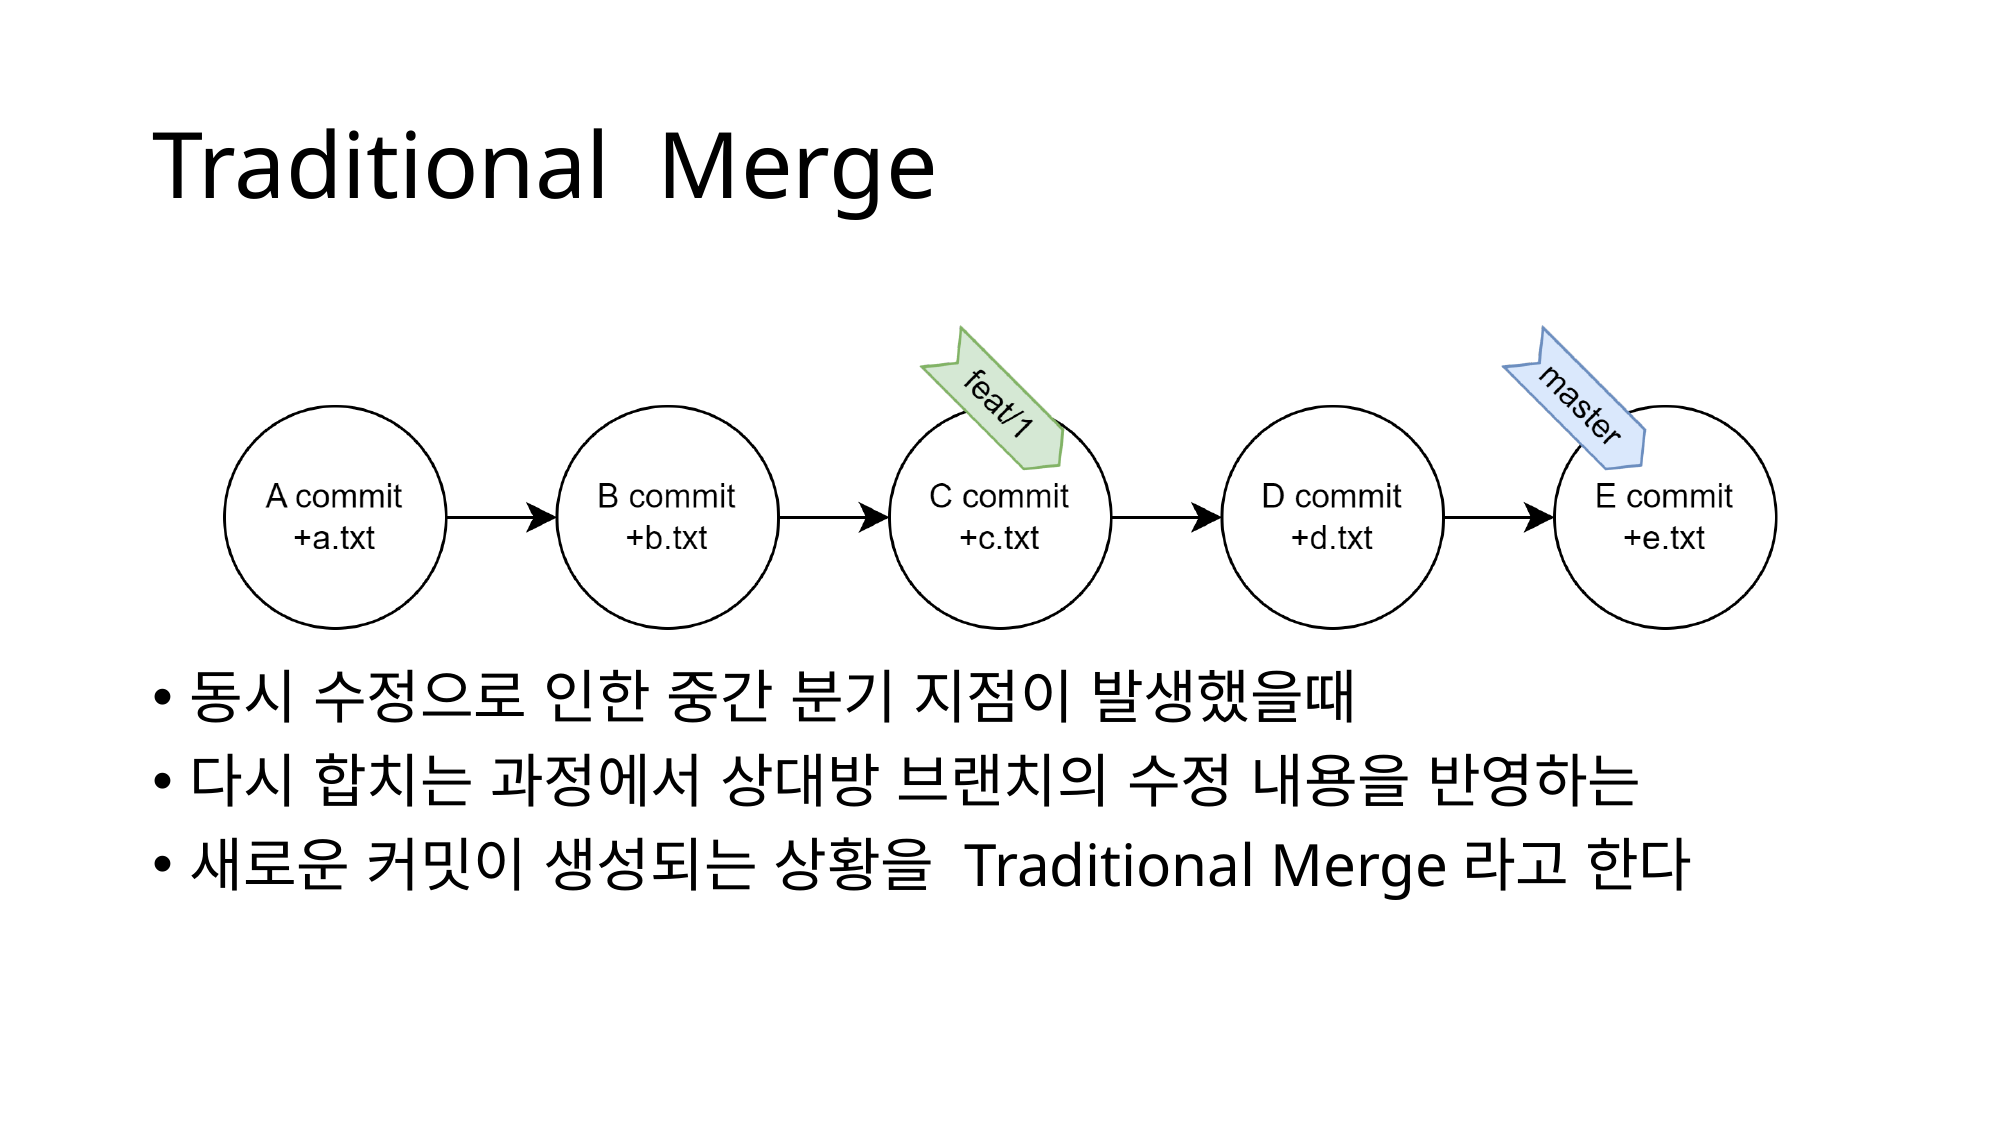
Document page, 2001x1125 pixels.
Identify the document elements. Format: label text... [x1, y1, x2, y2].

title Traditional Merge [137, 59, 1863, 278]
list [195, 299, 1805, 660]
list 동시 수정으로 인한 중간 분기 지점이 발생했을때 다시 합치는 과정에서 상대방 브랜치의 수정 내용을 반영하는 새로운 커밋이 생성되는 상황을 Traditional Merge라고 한다 [137, 660, 1863, 1021]
